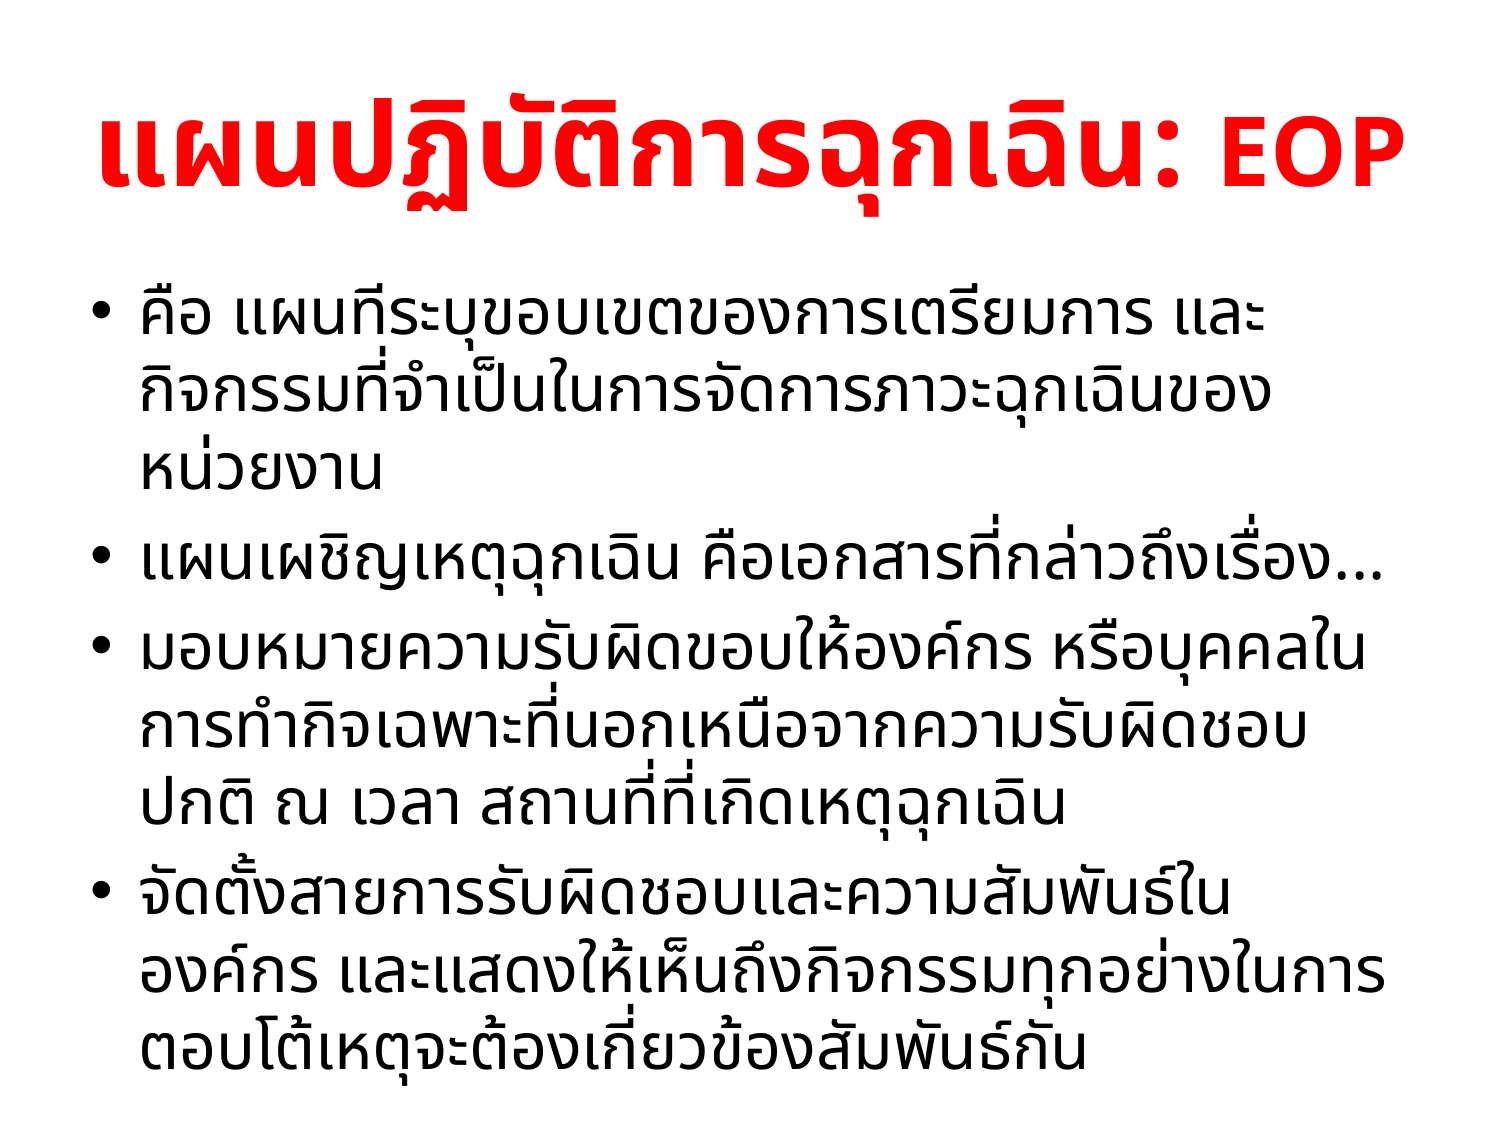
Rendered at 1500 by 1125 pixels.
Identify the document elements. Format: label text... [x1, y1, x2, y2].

title แผนปฏิบัติการฉุกเฉิน: EOP [75, 45, 1425, 233]
list คือ แผนทีระบุขอบเขตของการเตรียมการ และกิจกรรมที่จำเป็นในการจัดการภาวะฉุกเฉินของหน่วยงาน แผนเผชิญเหตุฉุกเฉิน คือเอกสารที่กล่าวถึงเรื่อง... มอบหมายความรับผิดขอบให้องค์กร หรือบุคคลในการทำกิจเฉพาะที่นอกเหนือจากความรับผิดชอบปกติ ณ เวลา สถานที่ที่เกิดเหตุฉุกเฉิน จัดตั้งสายการรับผิดชอบและความสัมพันธ์ในองค์กร และแสดงให้เห็นถึงกิจกรรมทุกอย่างในการตอบโต้เหตุจะต้องเกี่ยวข้องสัมพันธ์กัน [75, 262, 1425, 1090]
